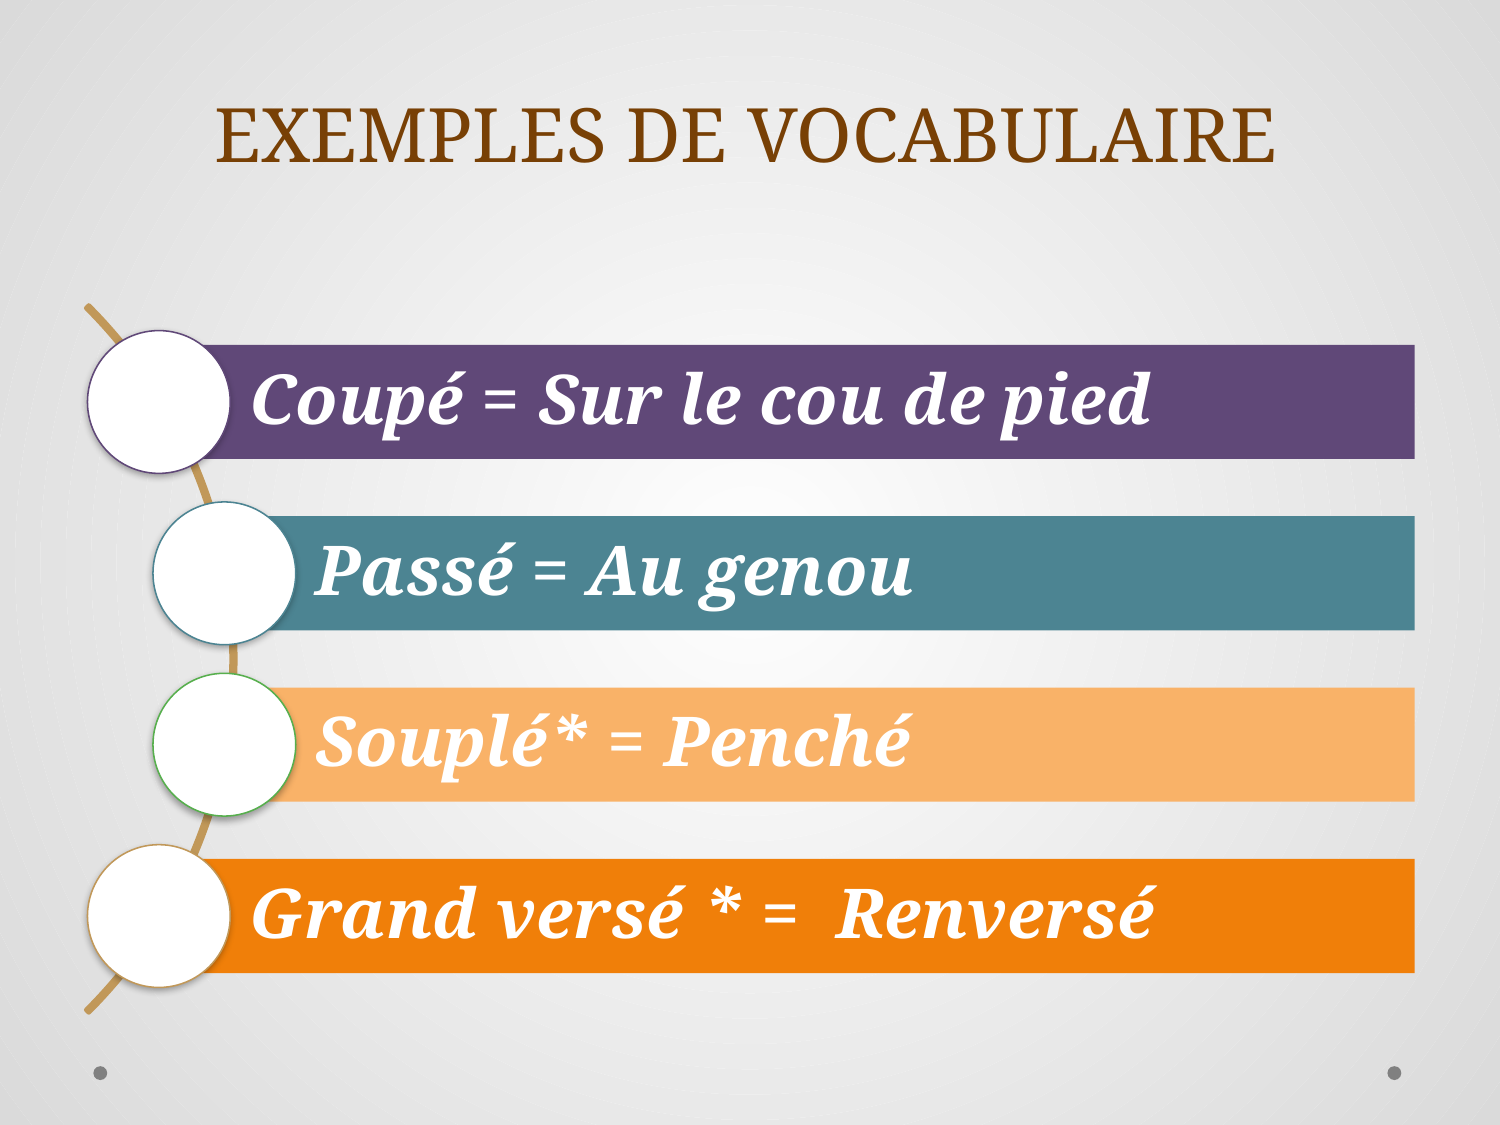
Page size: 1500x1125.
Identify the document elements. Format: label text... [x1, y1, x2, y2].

title EXEMPLES DE VOCABULAIRE [71, 0, 1422, 185]
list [74, 287, 1426, 1031]
